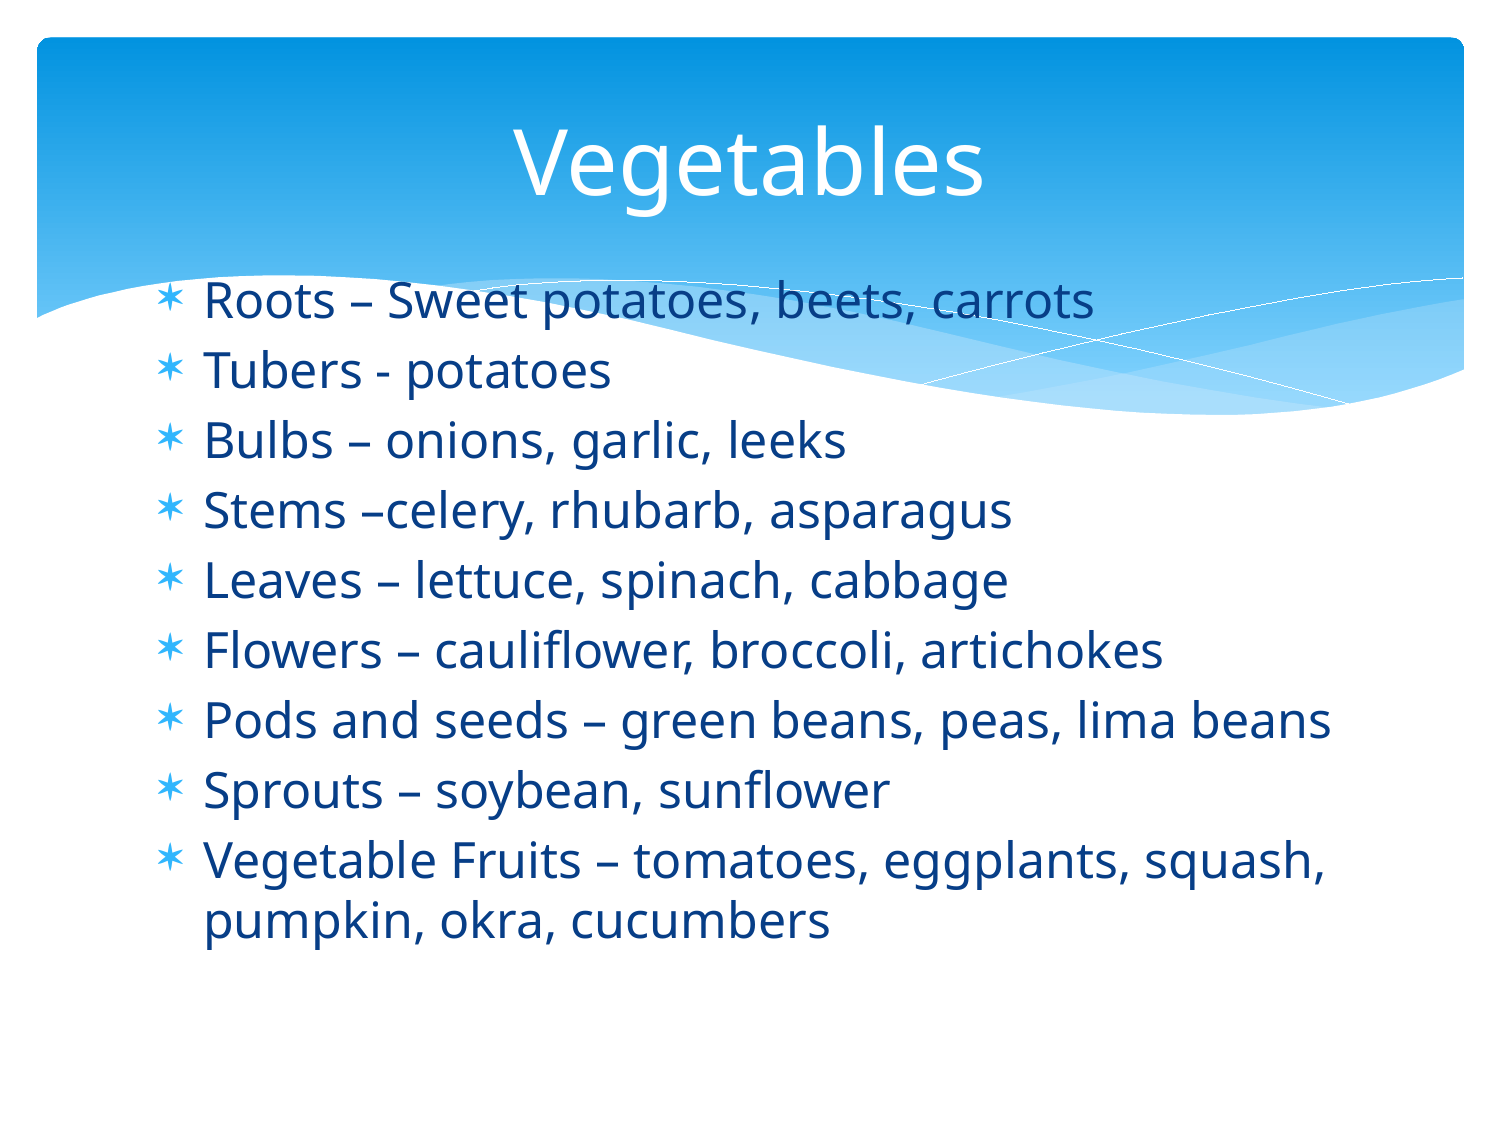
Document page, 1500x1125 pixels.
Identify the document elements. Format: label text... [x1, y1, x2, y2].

title Vegetables [75, 55, 1425, 261]
list Roots – Sweet potatoes, beets, carrots Tubers - potatoes Bulbs – onions, garlic, leeks Stems –celery, rhubarb, asparagus Leaves – lettuce, spinach, cabbage Flowers – cauliflower, broccoli, artichokes Pods and seeds – green beans, peas, lima beans Sprouts – soybean, sunflower Vegetable Fruits – tomatoes, eggplants, squash, pumpkin, okra, cucumbers [143, 261, 1359, 1005]
